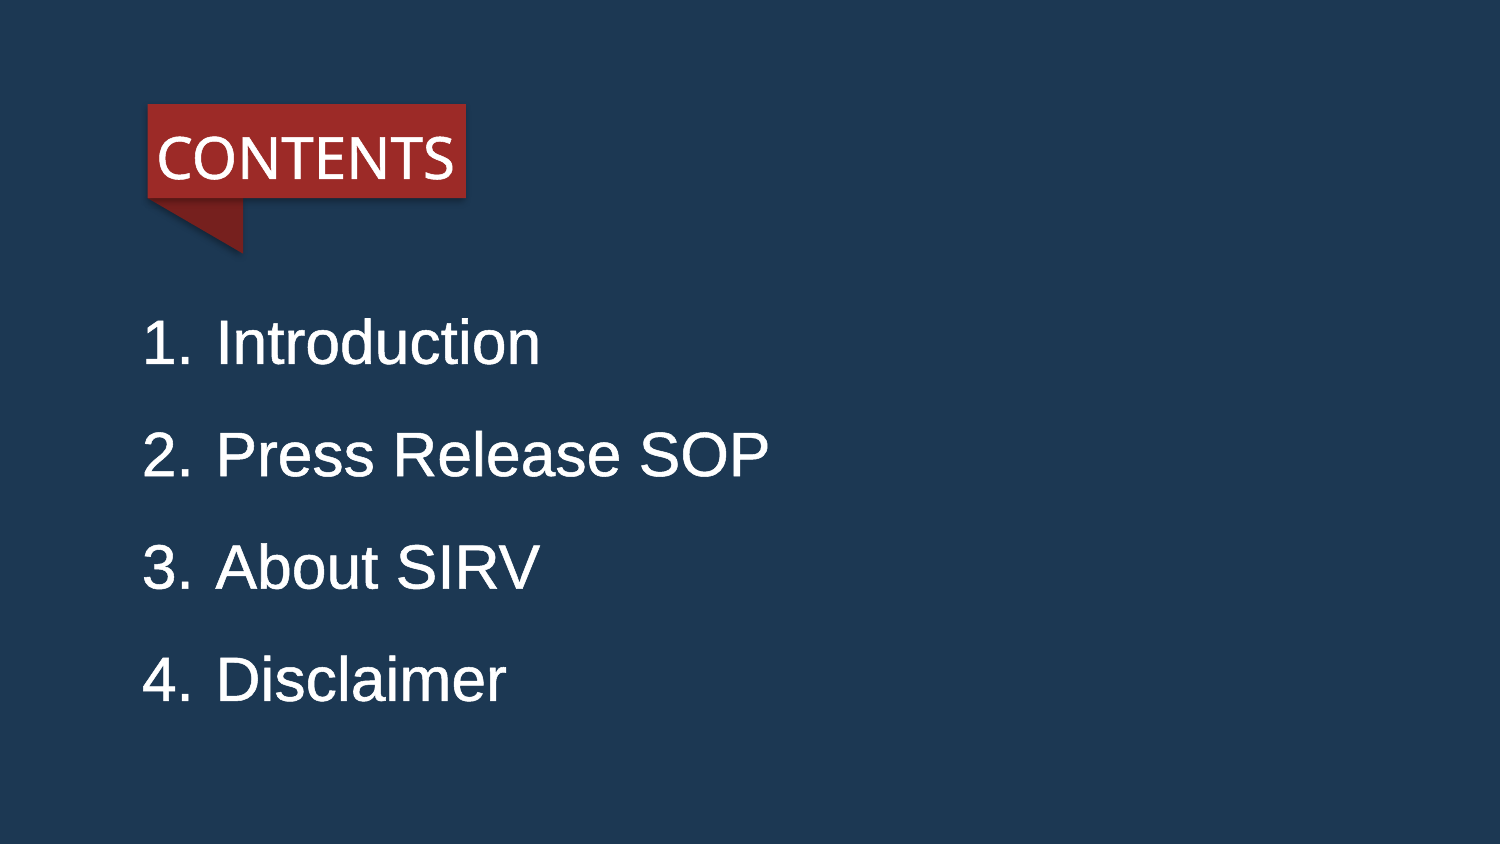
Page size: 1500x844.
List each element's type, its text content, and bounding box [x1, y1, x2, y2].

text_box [147, 103, 467, 254]
text_box CONTENTS [85, 78, 526, 198]
text_box Introduction Press Release SOP About SIRV Disclaimer [127, 256, 1176, 721]
